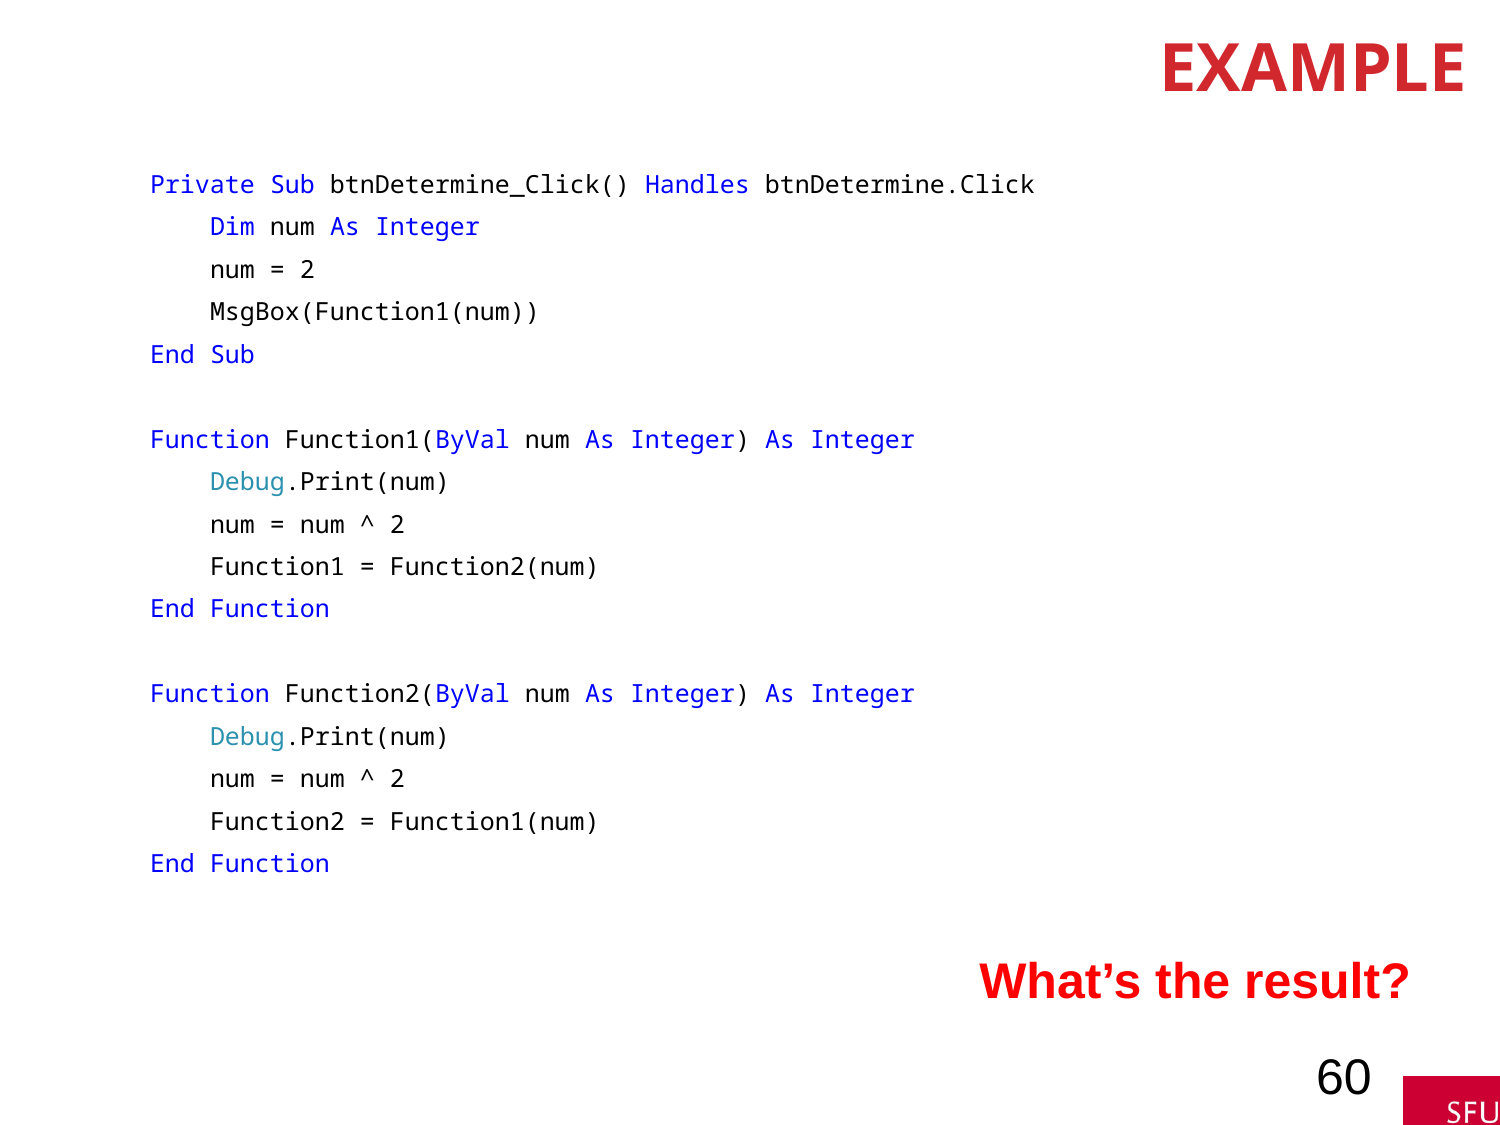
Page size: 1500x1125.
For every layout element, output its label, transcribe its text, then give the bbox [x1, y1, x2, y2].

slide_number 60 [1187, 1037, 1500, 1113]
picture [1403, 1113, 1500, 1125]
text_box What’s the result? [964, 941, 1427, 1016]
list Private Sub btnDetermine_Click() Handles btnDetermine.Click Dim num As Integer num = 2 MsgBox(Function1(num)) End Sub Function Function1(ByVal num As Integer) As Integer Debug.Print(num) num = num ^ 2 Function1 = Function2(num) End Function Function Function2(ByVal num As Integer) As Integer Debug.Print(num) num = num ^ 2 Function2 = Function1(num) End Function [75, 160, 1317, 1062]
title Example [24, 20, 1483, 113]
